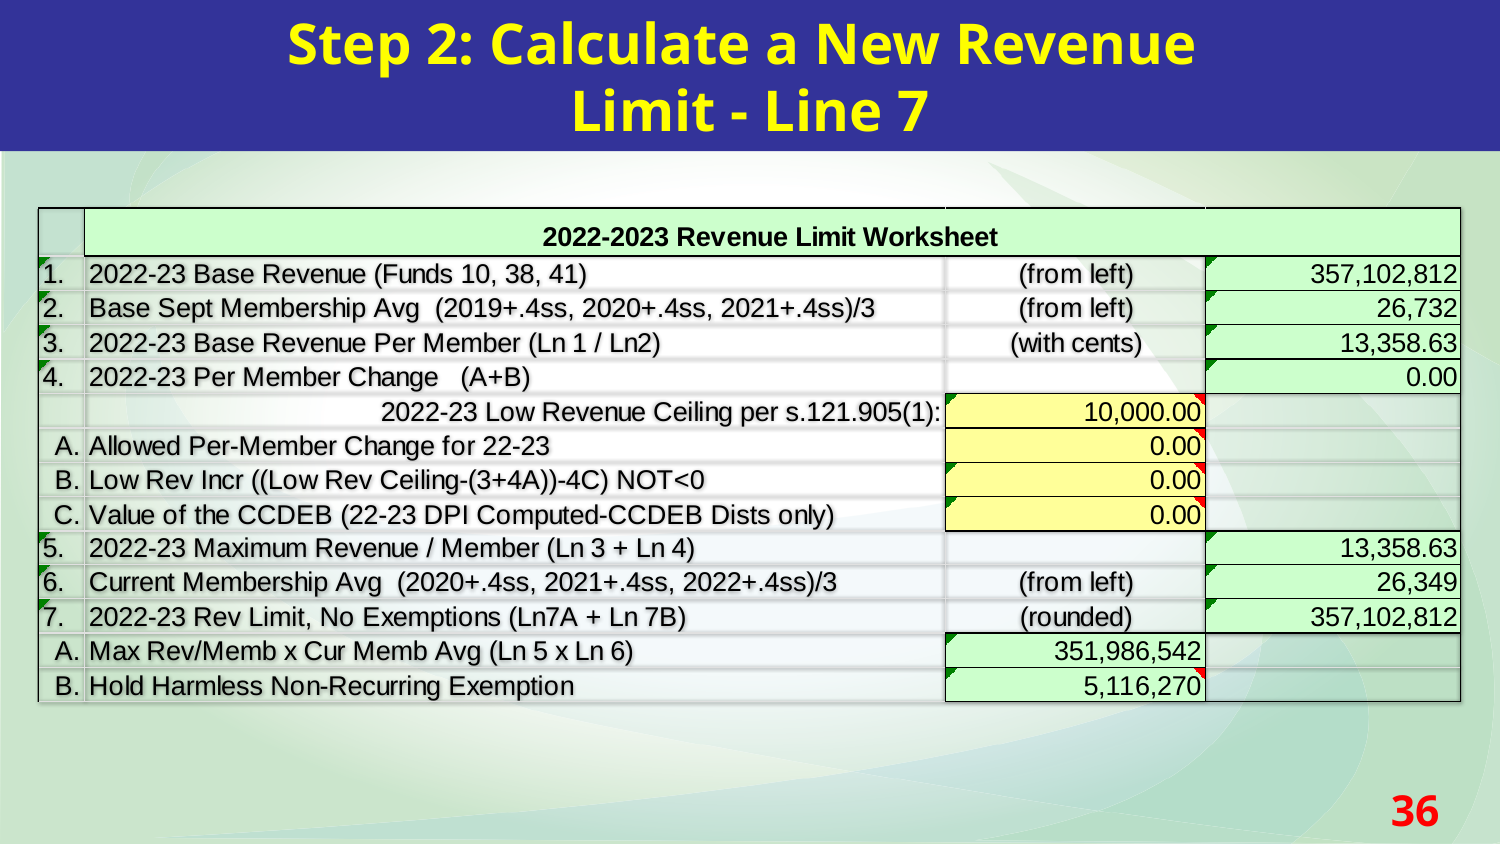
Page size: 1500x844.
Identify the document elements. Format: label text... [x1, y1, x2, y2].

list Step 2: Calculate a New Revenue Limit - Line 7 [0, 0, 1500, 152]
picture [37, 207, 1463, 703]
